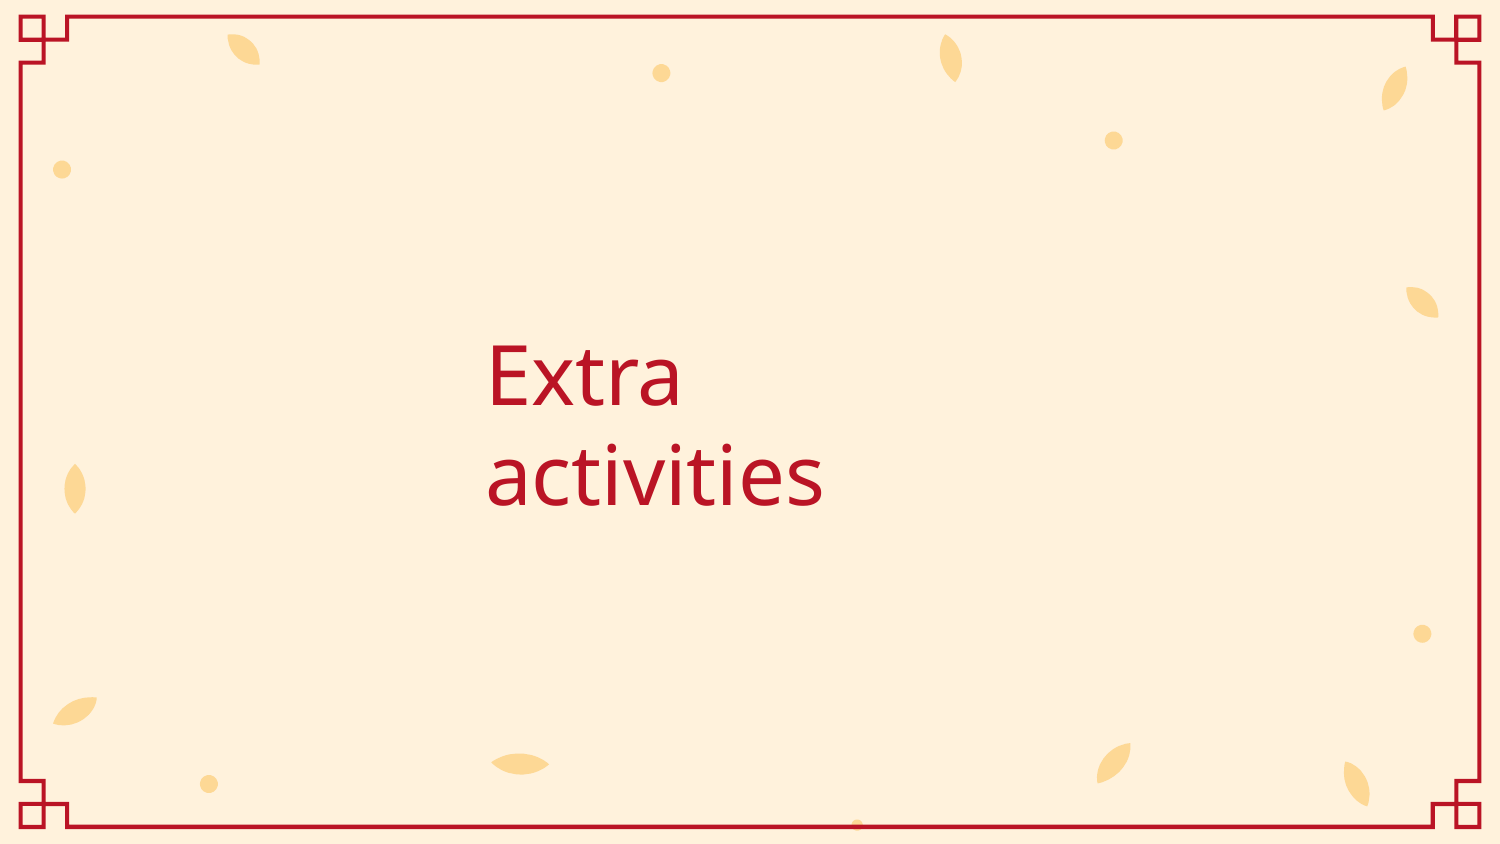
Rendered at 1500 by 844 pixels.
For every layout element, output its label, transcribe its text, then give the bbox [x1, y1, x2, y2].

title Extra activities [470, 346, 1030, 498]
